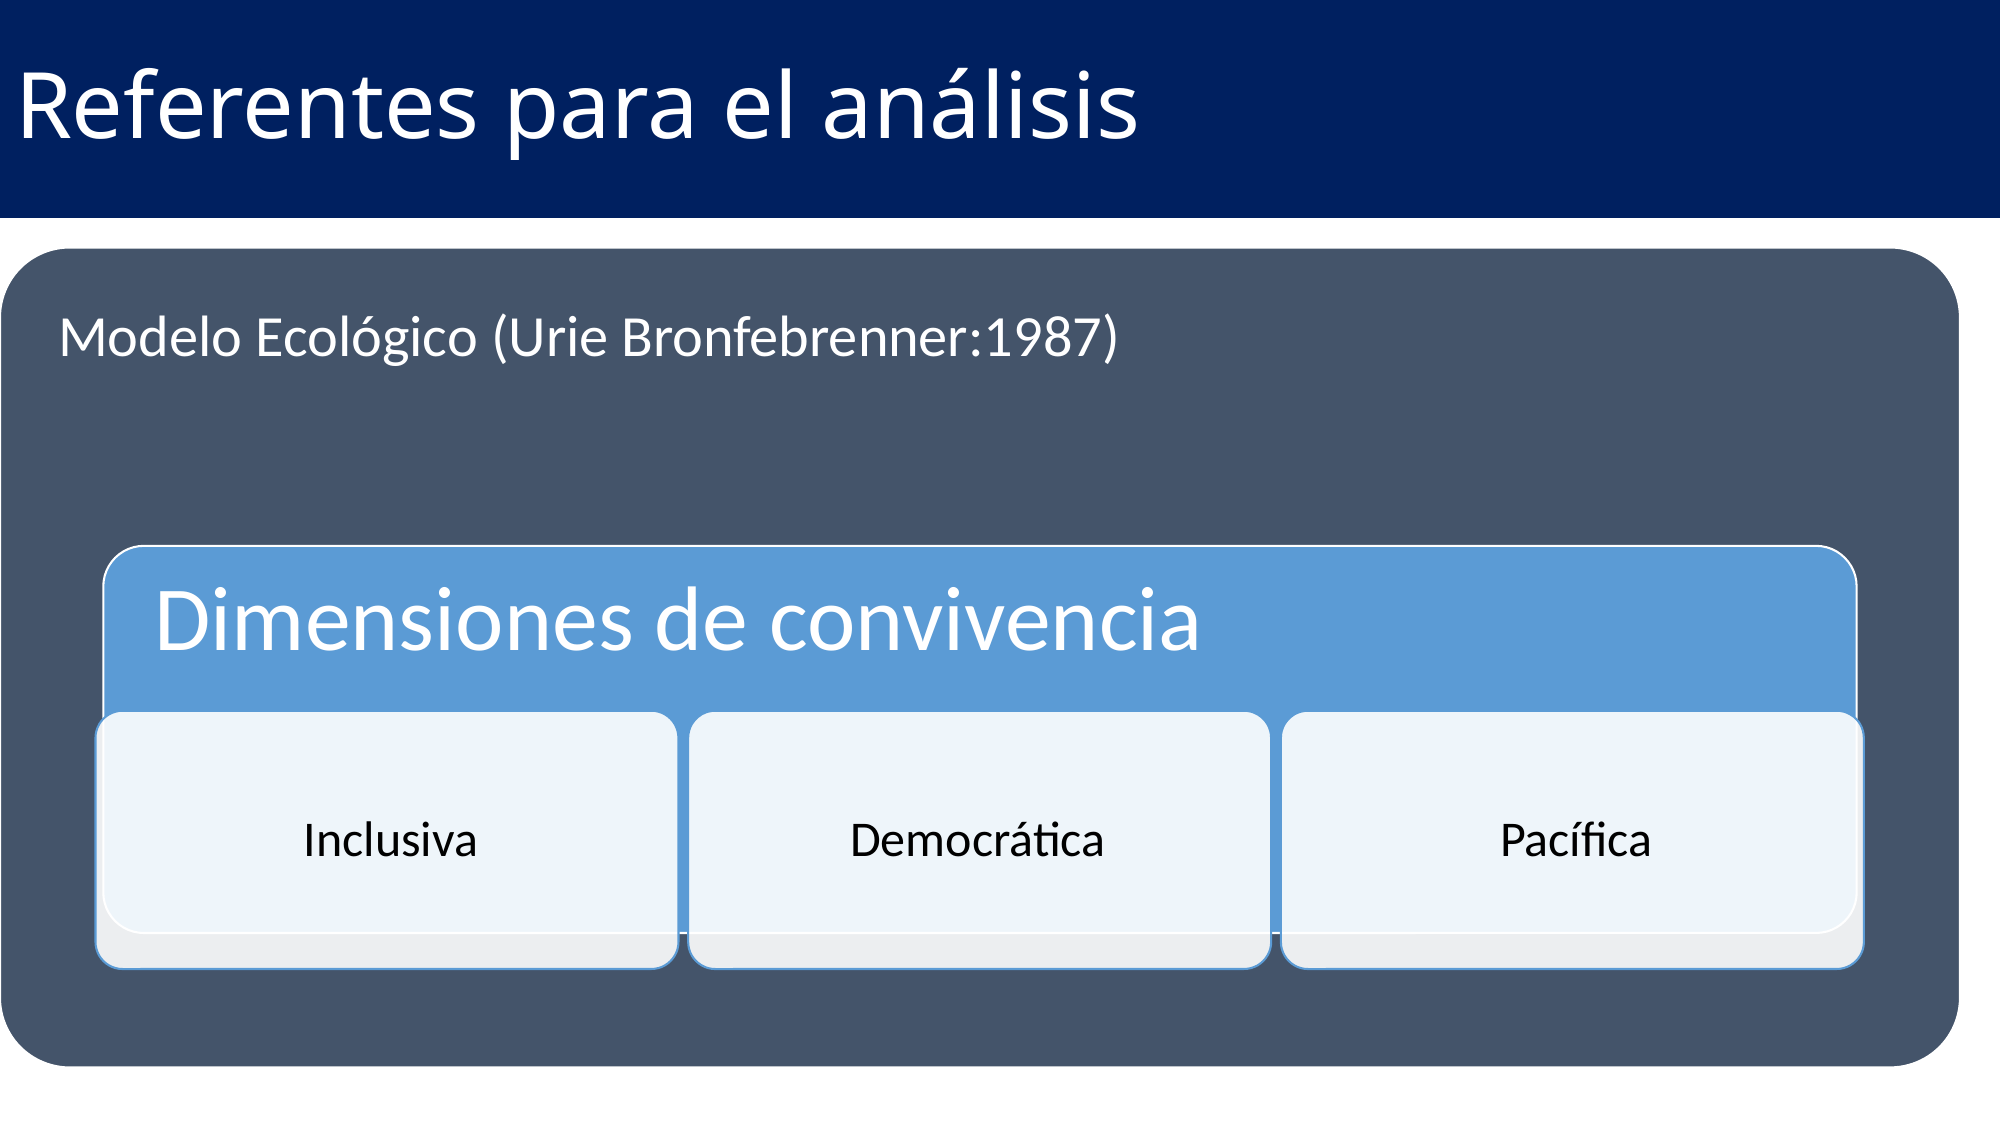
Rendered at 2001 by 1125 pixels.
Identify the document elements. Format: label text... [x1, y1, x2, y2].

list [0, 247, 1960, 1068]
title Referentes para el análisis [0, 0, 2000, 218]
